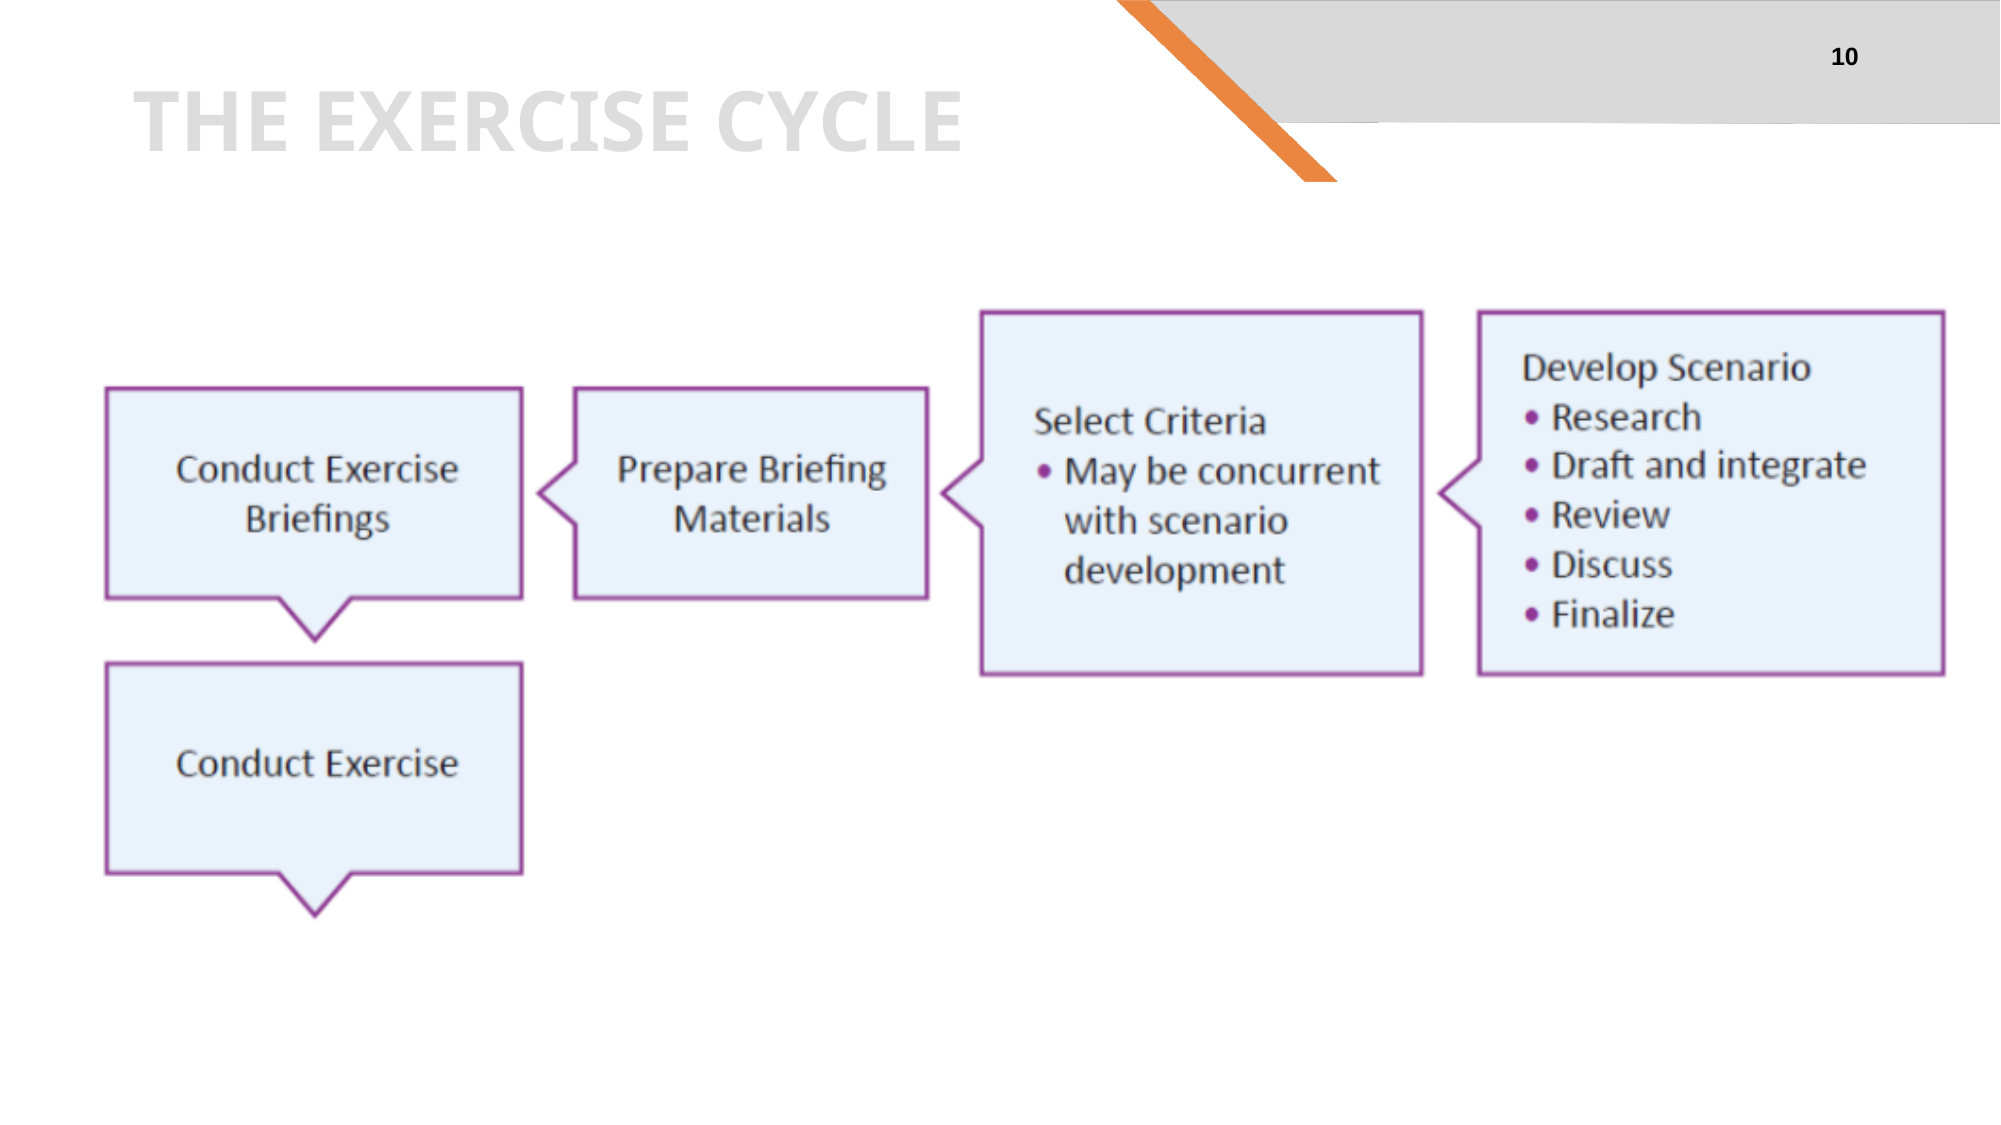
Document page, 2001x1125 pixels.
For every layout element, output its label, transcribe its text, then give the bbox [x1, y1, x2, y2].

picture [0, 298, 2000, 928]
picture [1116, 0, 2000, 182]
slide_number 10 [1790, 28, 1900, 78]
title THE EXERCISE CYCLE [102, 62, 1117, 174]
